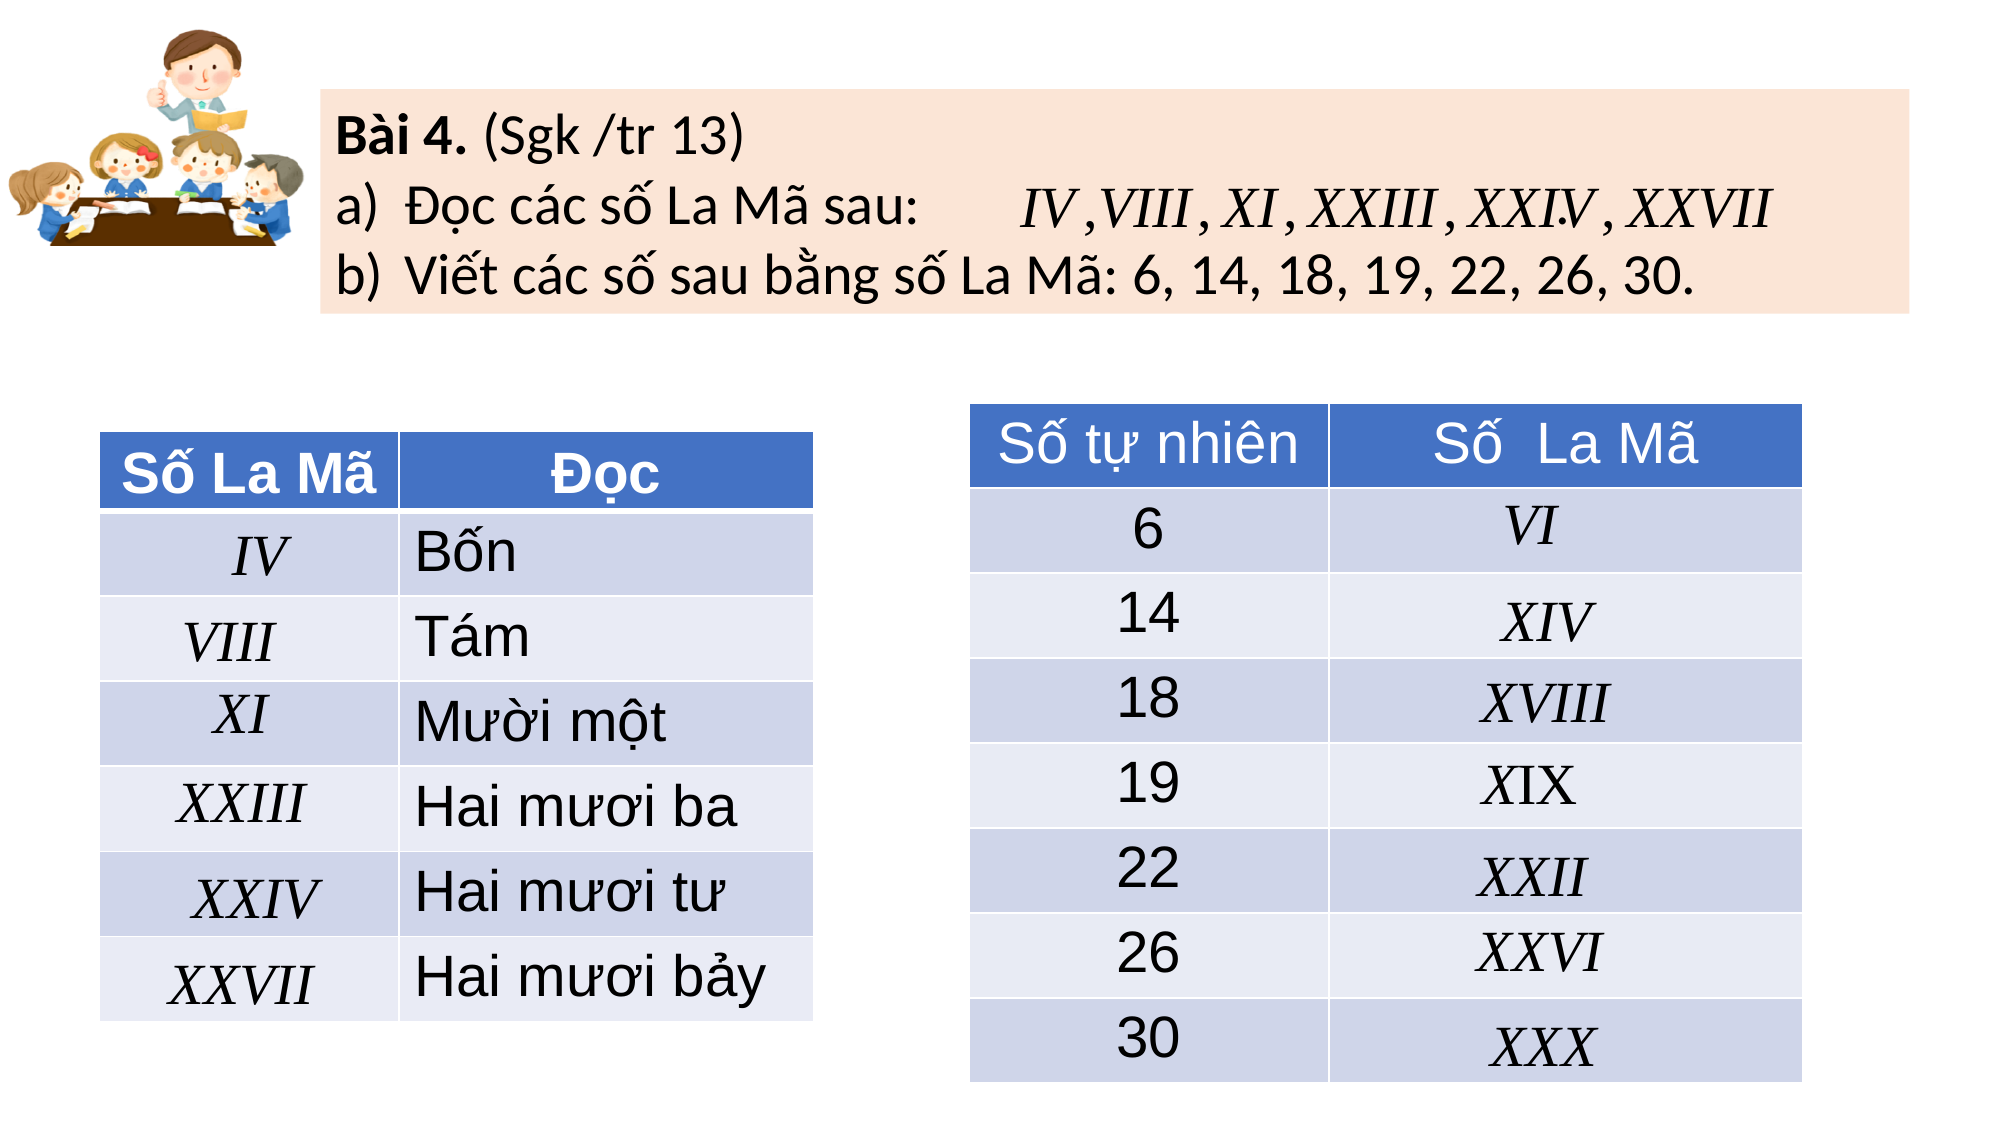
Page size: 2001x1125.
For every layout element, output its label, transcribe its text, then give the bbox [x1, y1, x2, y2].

table_cell [1330, 489, 1802, 572]
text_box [1468, 927, 1613, 978]
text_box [1493, 597, 1604, 648]
table_cell [1330, 914, 1802, 997]
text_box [1472, 678, 1619, 729]
table_header Số La Mã [1330, 404, 1802, 487]
table_cell [100, 682, 398, 765]
table_cell [1330, 999, 1802, 1082]
table_cell [100, 937, 398, 1021]
table_cell [100, 514, 398, 595]
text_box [160, 960, 323, 1011]
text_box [1473, 760, 1583, 809]
table_cell [100, 852, 398, 936]
table_cell Mười một [400, 682, 813, 765]
picture [0, 0, 317, 246]
table_cell Hai mươi ba [400, 767, 813, 851]
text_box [168, 778, 315, 827]
table_header Số La Mã [100, 432, 398, 508]
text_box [226, 531, 298, 582]
table_cell Hai mươi bảy [400, 937, 813, 1021]
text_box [205, 689, 279, 738]
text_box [1482, 1022, 1610, 1071]
table_cell 6 [970, 489, 1328, 572]
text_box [183, 617, 284, 668]
table_cell Bốn [400, 514, 813, 595]
text_box Bài 4. (Sgk /tr 13) Đọc các số La Mã sau: . Viết các số sau bằng số La Mã: 6, 14, 18, 19, 22, 26, 30. [320, 89, 1910, 314]
table_cell Hai mươi tư [400, 852, 813, 936]
table_cell [1330, 574, 1802, 657]
table_cell 30 [970, 999, 1328, 1082]
table_cell 19 [970, 744, 1328, 827]
table_cell [1330, 659, 1802, 742]
table_cell [1330, 744, 1802, 827]
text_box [183, 874, 330, 925]
table_cell Tám [400, 597, 813, 680]
table_cell 22 [970, 829, 1328, 912]
table_cell 14 [970, 574, 1328, 657]
table_cell 26 [970, 914, 1328, 997]
table_header Đọc [400, 432, 813, 508]
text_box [1469, 852, 1597, 901]
table_cell [1330, 829, 1802, 912]
table_cell [100, 767, 398, 851]
table_cell [100, 597, 398, 680]
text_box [1015, 183, 1782, 243]
table_cell 18 [970, 659, 1328, 742]
table_header Số tự nhiên [970, 404, 1328, 487]
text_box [1504, 500, 1567, 551]
